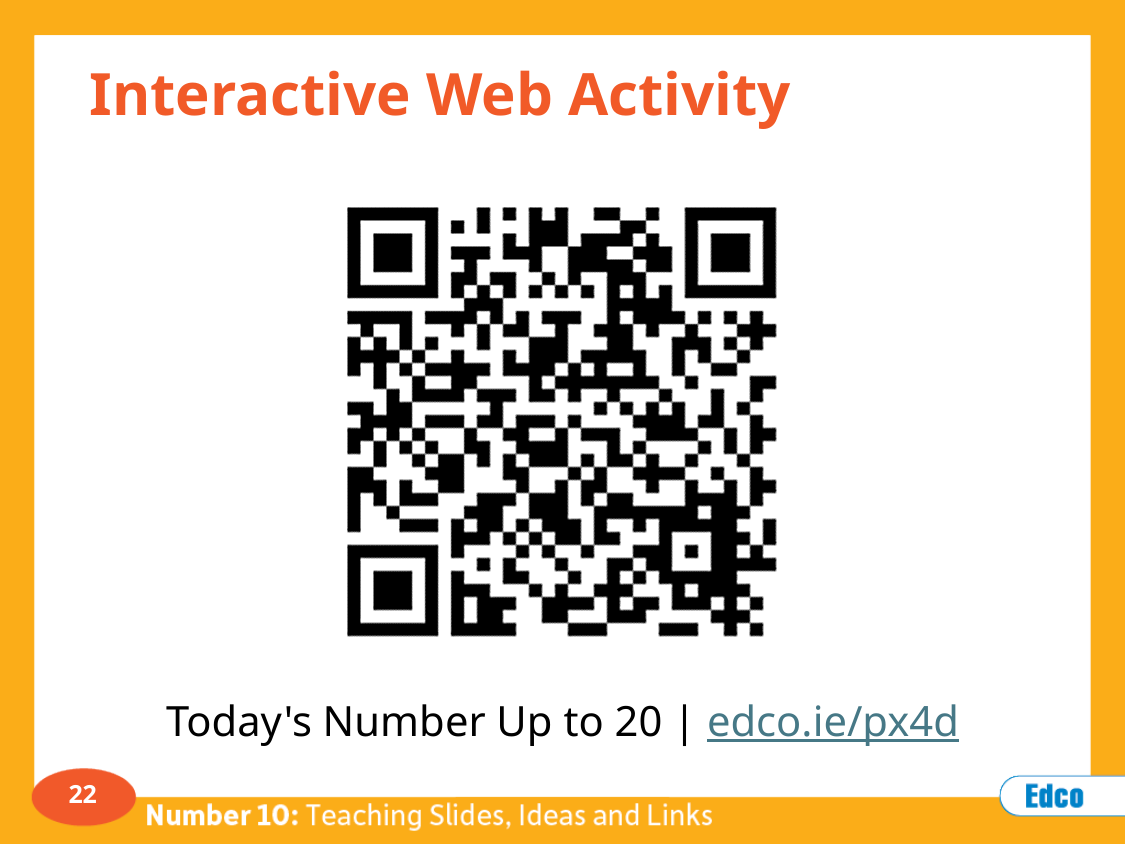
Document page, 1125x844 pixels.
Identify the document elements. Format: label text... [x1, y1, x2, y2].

text_box Interactive Web Activity [74, 57, 1062, 142]
picture [0, 0, 1125, 844]
slide_number 22 [35, 773, 130, 819]
text_box Today's Number Up to 20 | edco.ie/px4d [81, 686, 1044, 753]
